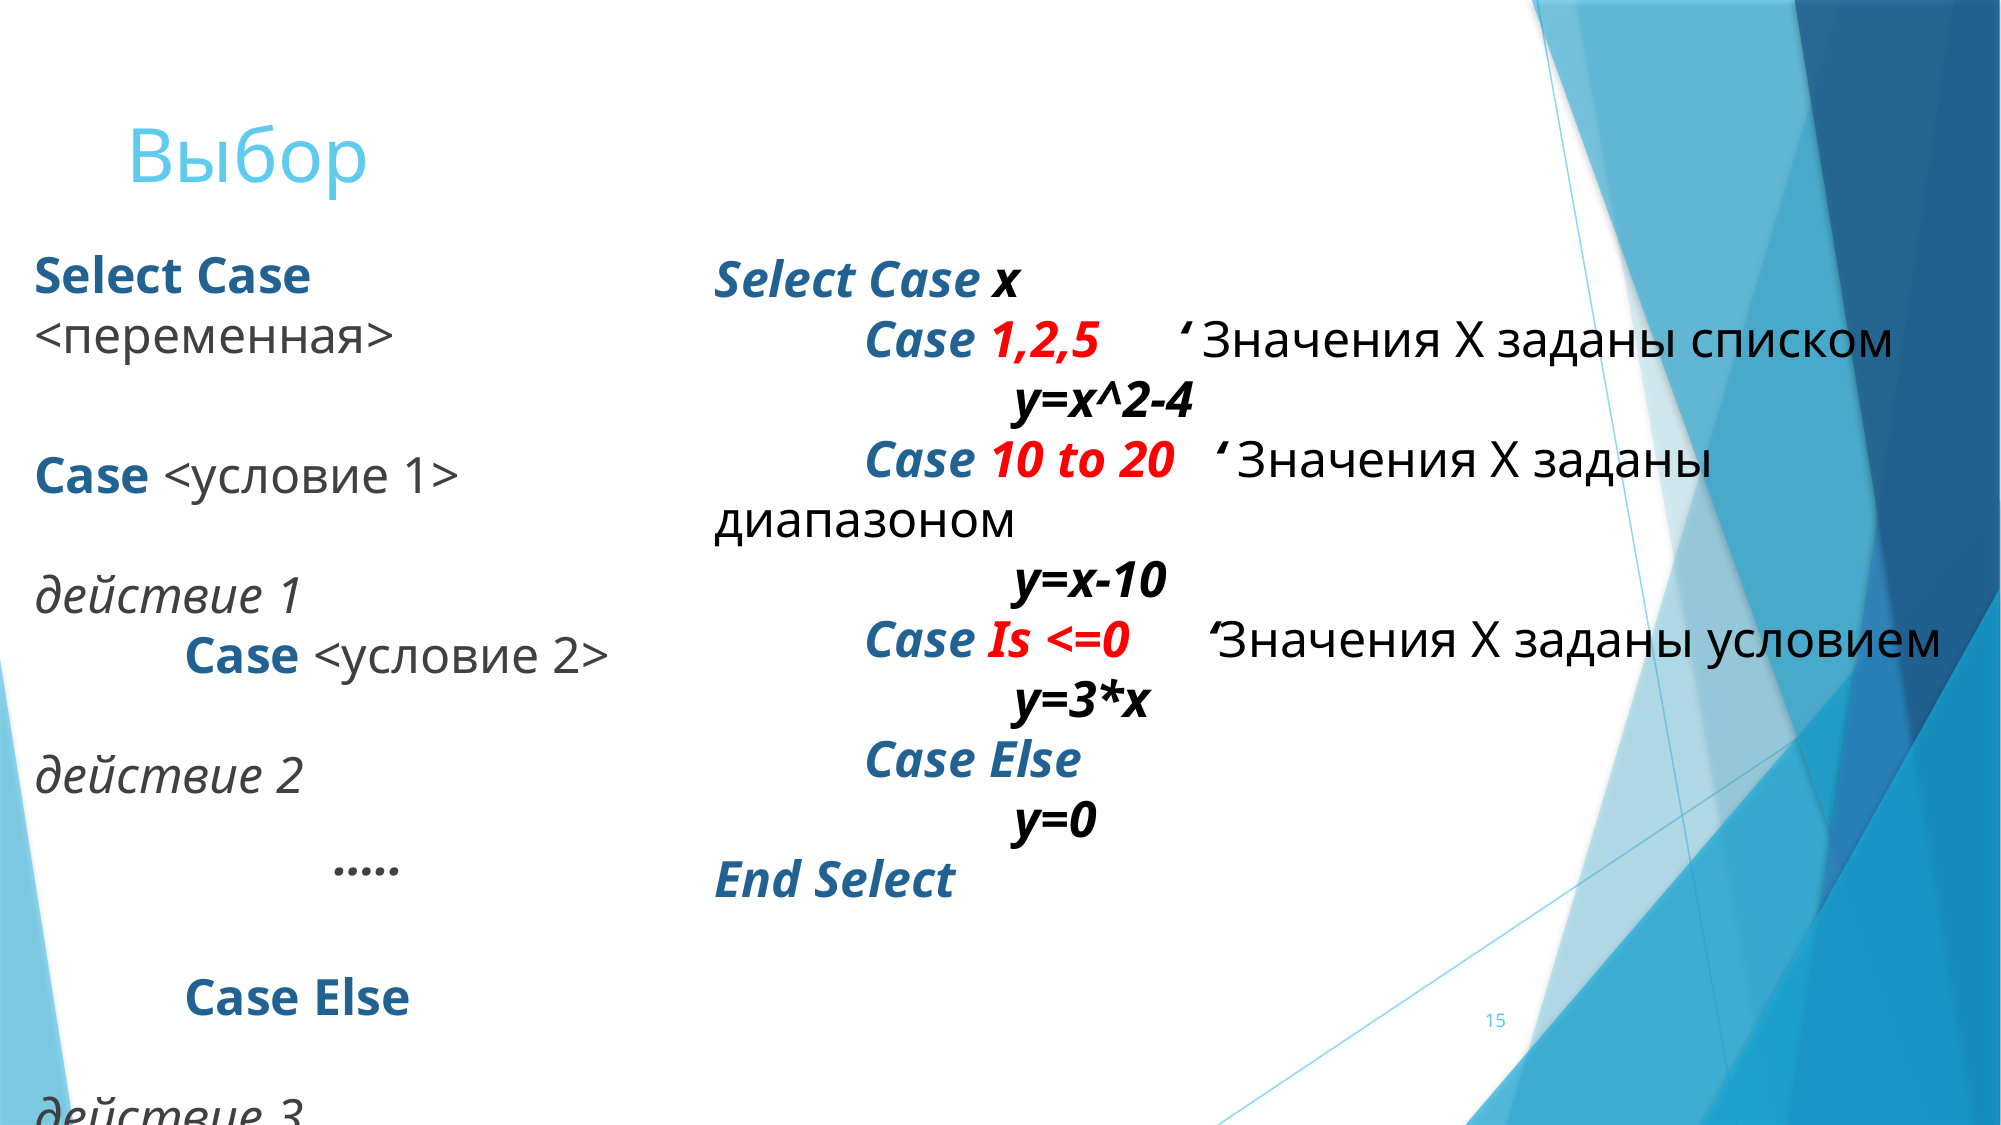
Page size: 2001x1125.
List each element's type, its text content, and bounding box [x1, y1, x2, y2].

title Выбор [111, 99, 1522, 317]
list Select Case <переменная> Case <условие 1> действие 1 Case <условие 2> действие 2 ….. Case Else действие 3 End Select [19, 235, 691, 991]
text_box Select Case x Case 1,2,5 ‘ Значения Х заданы списком y=x^2-4 Case 10 to 20 ‘ Значения Х заданы диапазоном y=x-10 Case Is <=0 ‘Значения Х заданы условием y=3*x Case Else y=0 End Select [699, 240, 1960, 961]
slide_number 15 [1409, 991, 1522, 1051]
